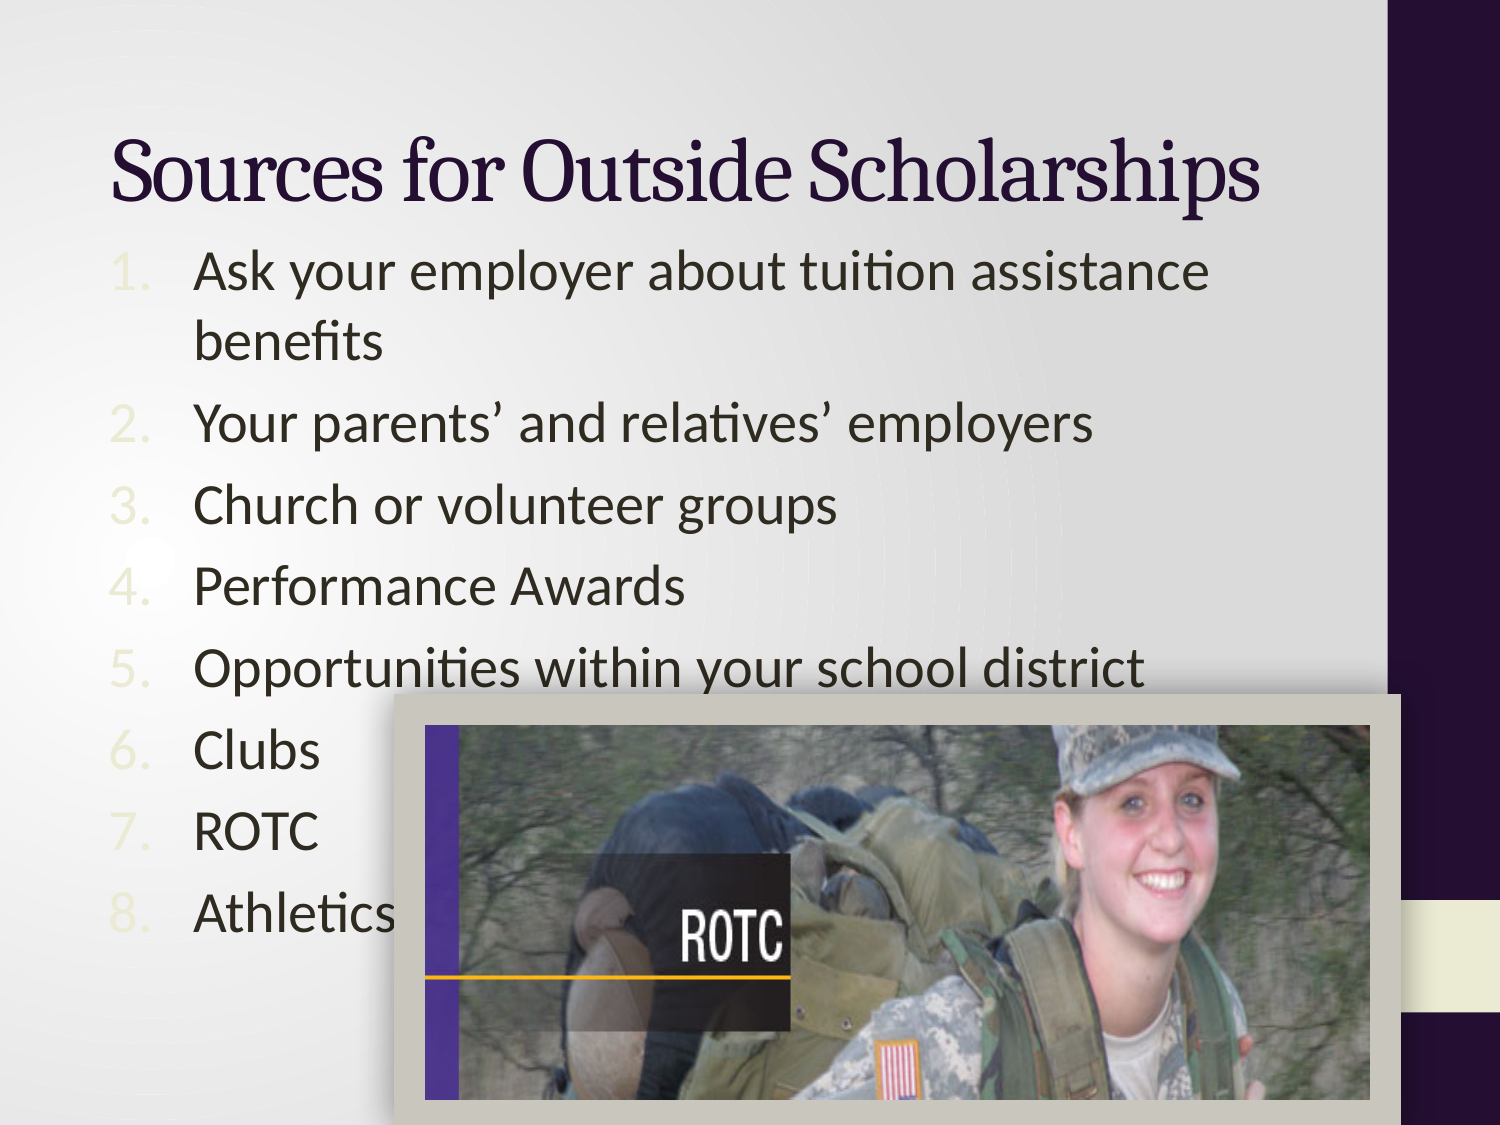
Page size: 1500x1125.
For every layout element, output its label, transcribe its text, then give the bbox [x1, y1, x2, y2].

picture [424, 724, 1371, 1101]
list Ask your employer about tuition assistance benefits Your parents’ and relatives’ employers Church or volunteer groups Performance Awards Opportunities within your school district Clubs ROTC Athletics [75, 224, 1325, 1013]
title Sources for Outside Scholarships [87, 99, 1338, 230]
